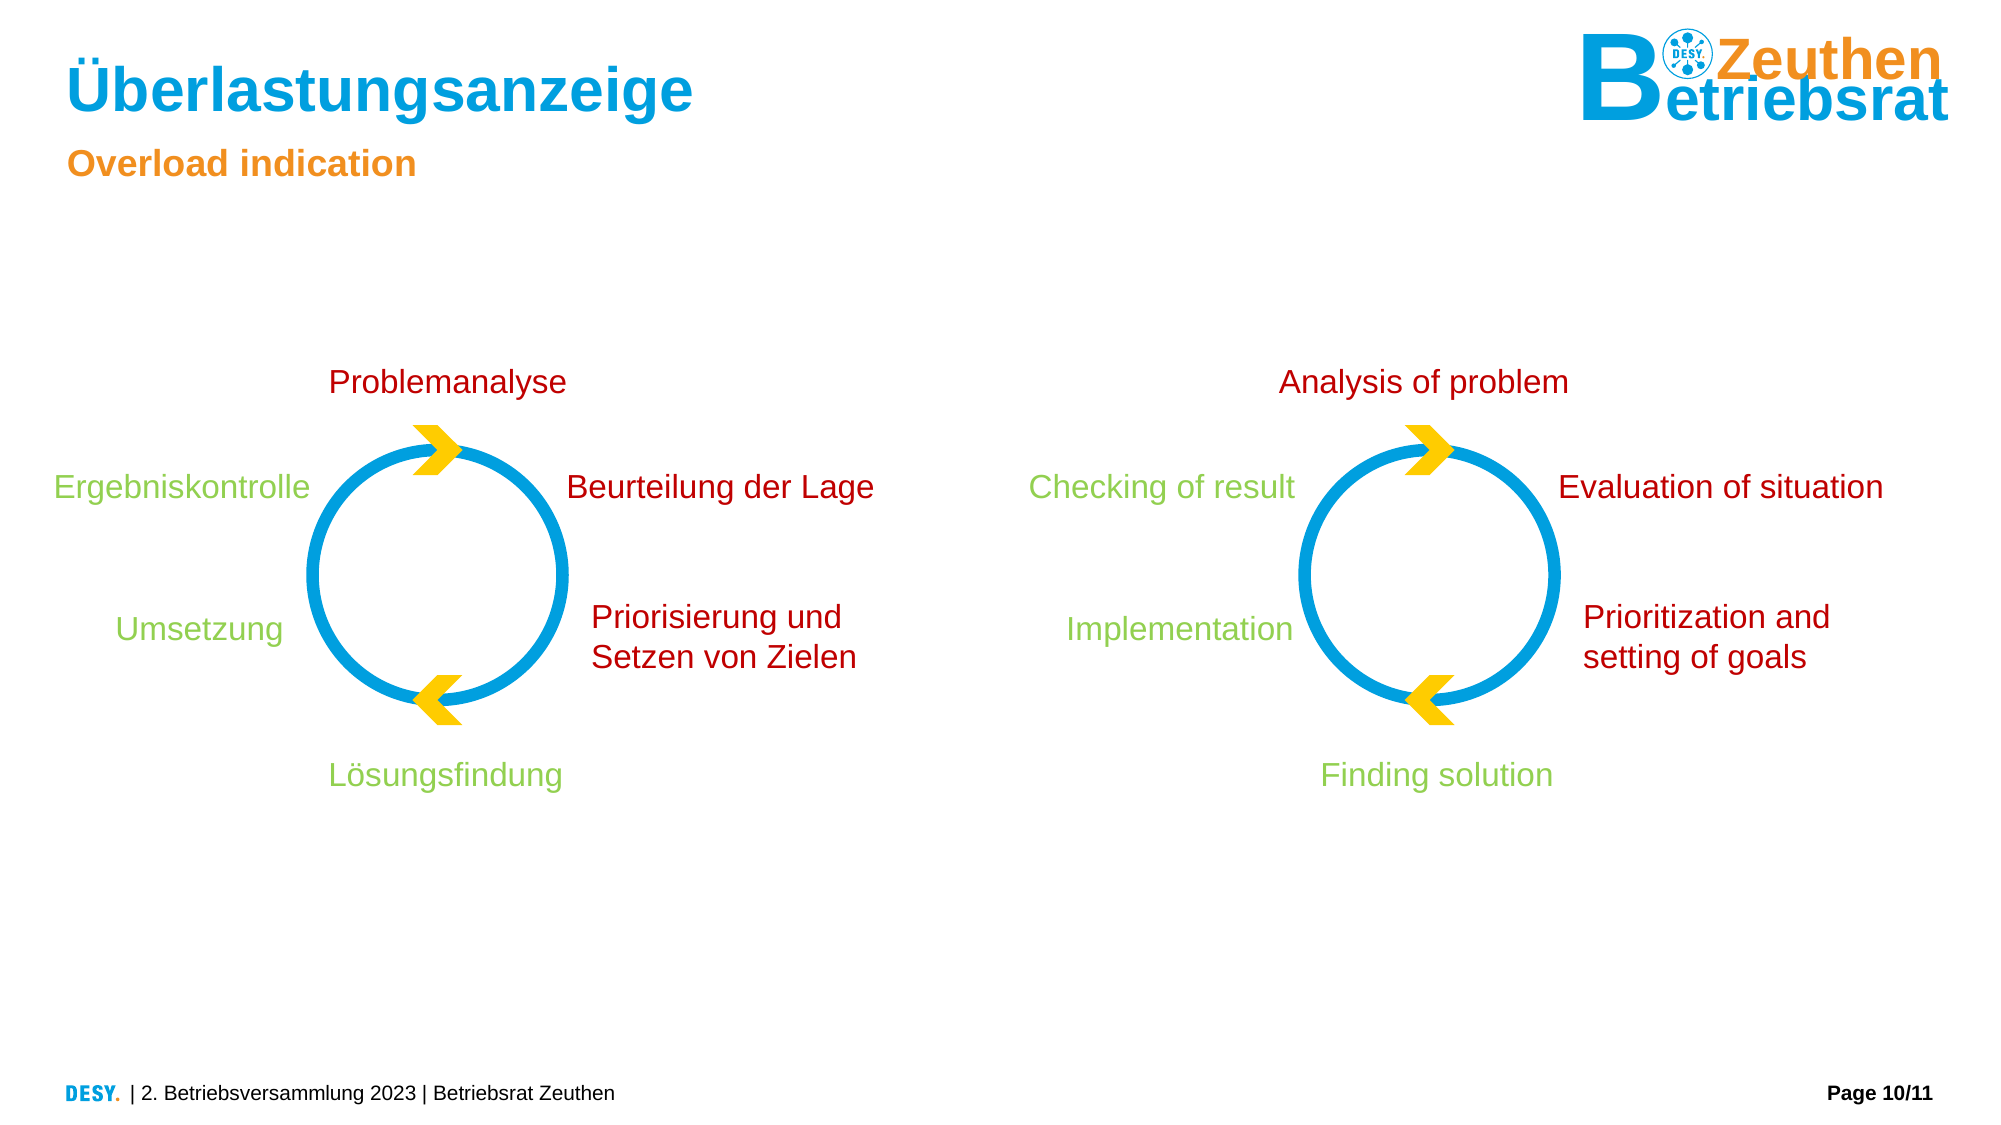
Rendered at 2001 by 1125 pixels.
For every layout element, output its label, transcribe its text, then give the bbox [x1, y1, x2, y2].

text_box Umsetzung [100, 599, 299, 655]
text_box [1403, 673, 1458, 727]
list Overload indication [66, 134, 1933, 197]
text_box Prioritization and setting of goals [1568, 587, 1847, 682]
text_box [311, 449, 564, 701]
text_box Problemanalyse [313, 353, 583, 408]
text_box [1574, 12, 1975, 130]
text_box [1402, 423, 1457, 477]
text_box [1013, 230, 1909, 1053]
text_box Finding solution [1305, 746, 1569, 801]
text_box Ergebniskontrolle [38, 458, 326, 513]
text_box Lösungsfindung [313, 746, 579, 801]
text_box Priorisierung und Setzen von Zielen [576, 587, 873, 682]
title Überlastungsanzeige [66, 57, 1933, 132]
text_box Evaluation of situation [1543, 458, 1900, 513]
text_box Implementation [1051, 599, 1309, 655]
footer | 2. Betriebsversammlung 2023 | Betriebsrat Zeuthen [129, 1079, 1762, 1111]
text_box Checking of result [1014, 458, 1311, 513]
text_box [410, 423, 464, 477]
text_box [410, 673, 465, 727]
text_box Beurteilung der Lage [551, 458, 891, 513]
text_box Analysis of problem [1263, 353, 1585, 408]
text_box [1303, 449, 1556, 701]
